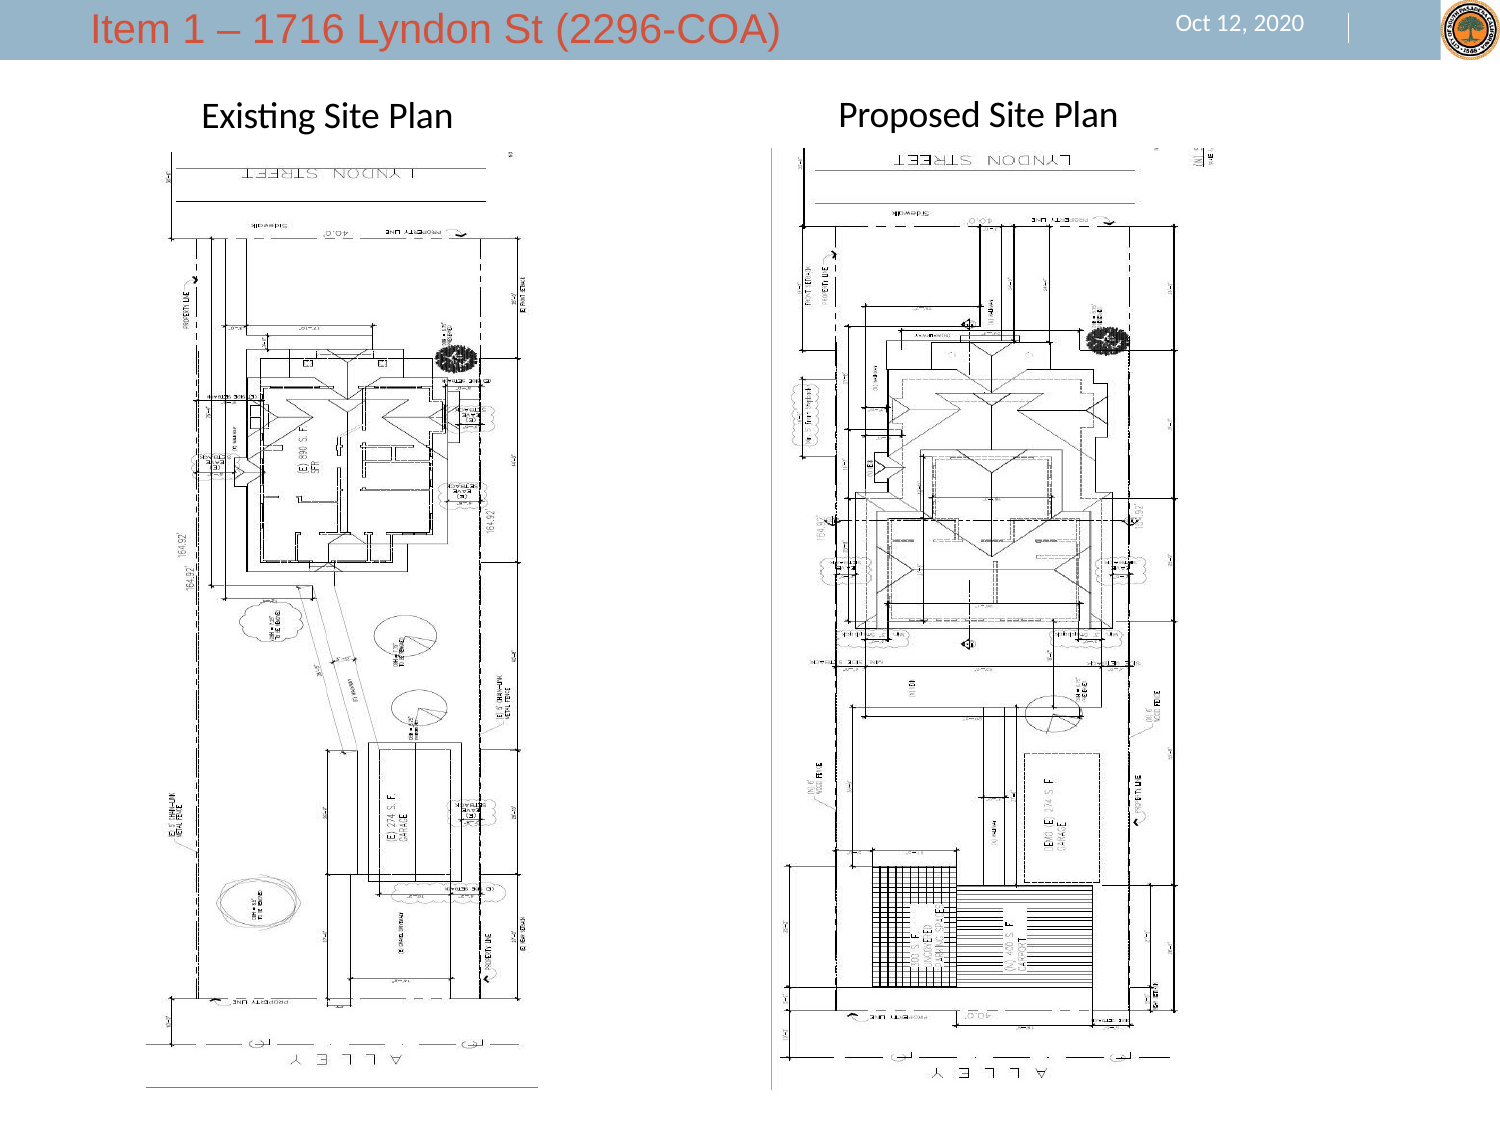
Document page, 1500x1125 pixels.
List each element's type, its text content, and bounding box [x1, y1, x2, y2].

title Item 1 – 1716 Lyndon St (2296-COA) [87, 0, 787, 190]
text_box Existing Site Plan [199, 88, 459, 136]
text_box [771, 148, 1216, 1090]
text_box [145, 152, 538, 1089]
text_box Proposed Site Plan [836, 87, 1124, 135]
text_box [1347, 0, 1500, 61]
text_box Oct 12, 2020 [1173, 4, 1307, 37]
